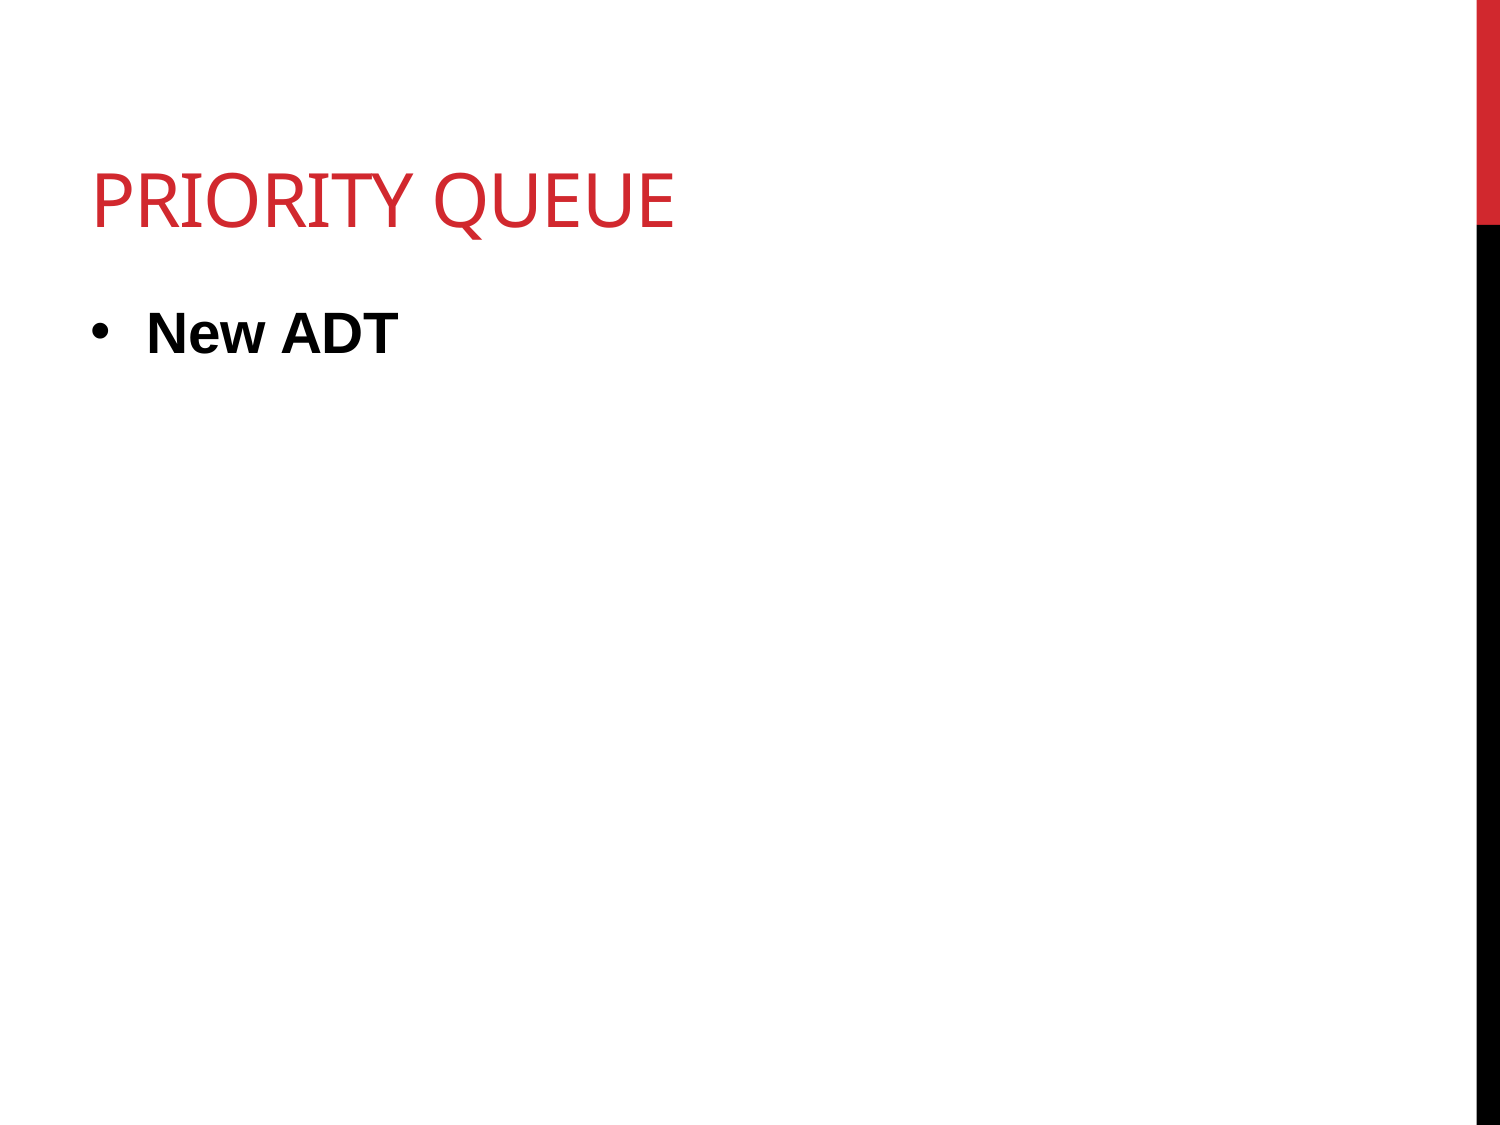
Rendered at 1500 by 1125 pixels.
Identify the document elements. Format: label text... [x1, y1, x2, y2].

title Priority Queue [75, 25, 1025, 250]
list New ADT [75, 287, 1325, 1125]
